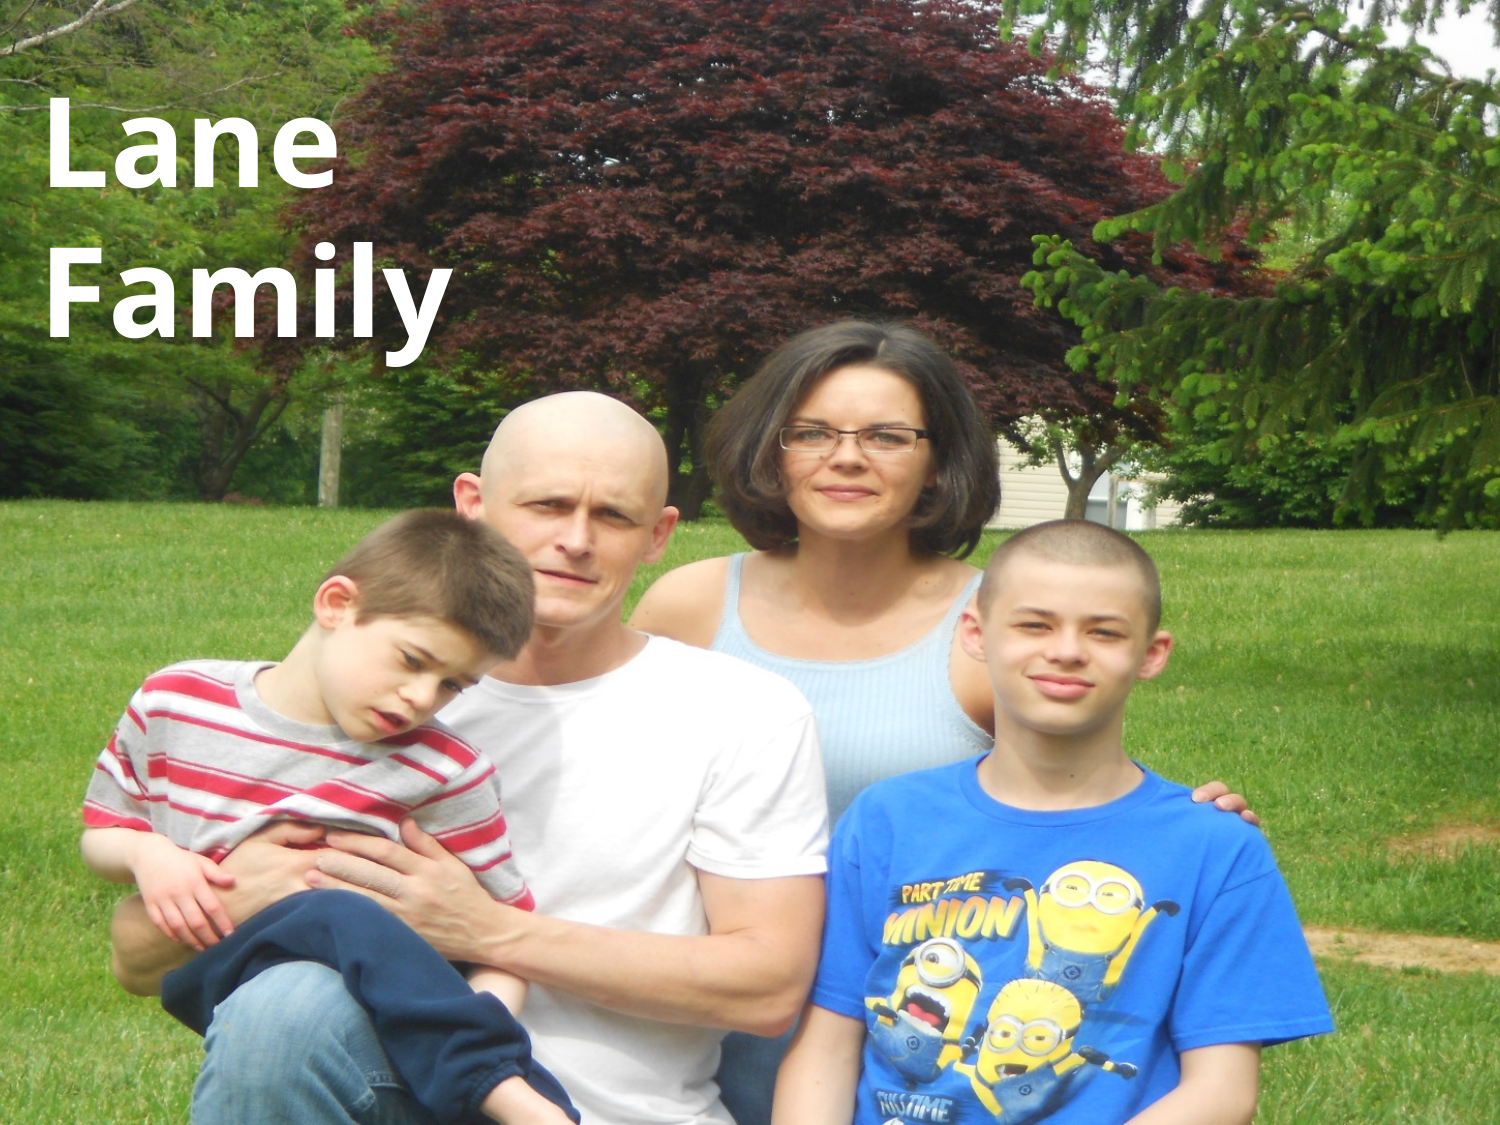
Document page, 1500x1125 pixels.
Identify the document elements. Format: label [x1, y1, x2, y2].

list [0, 0, 1500, 1125]
